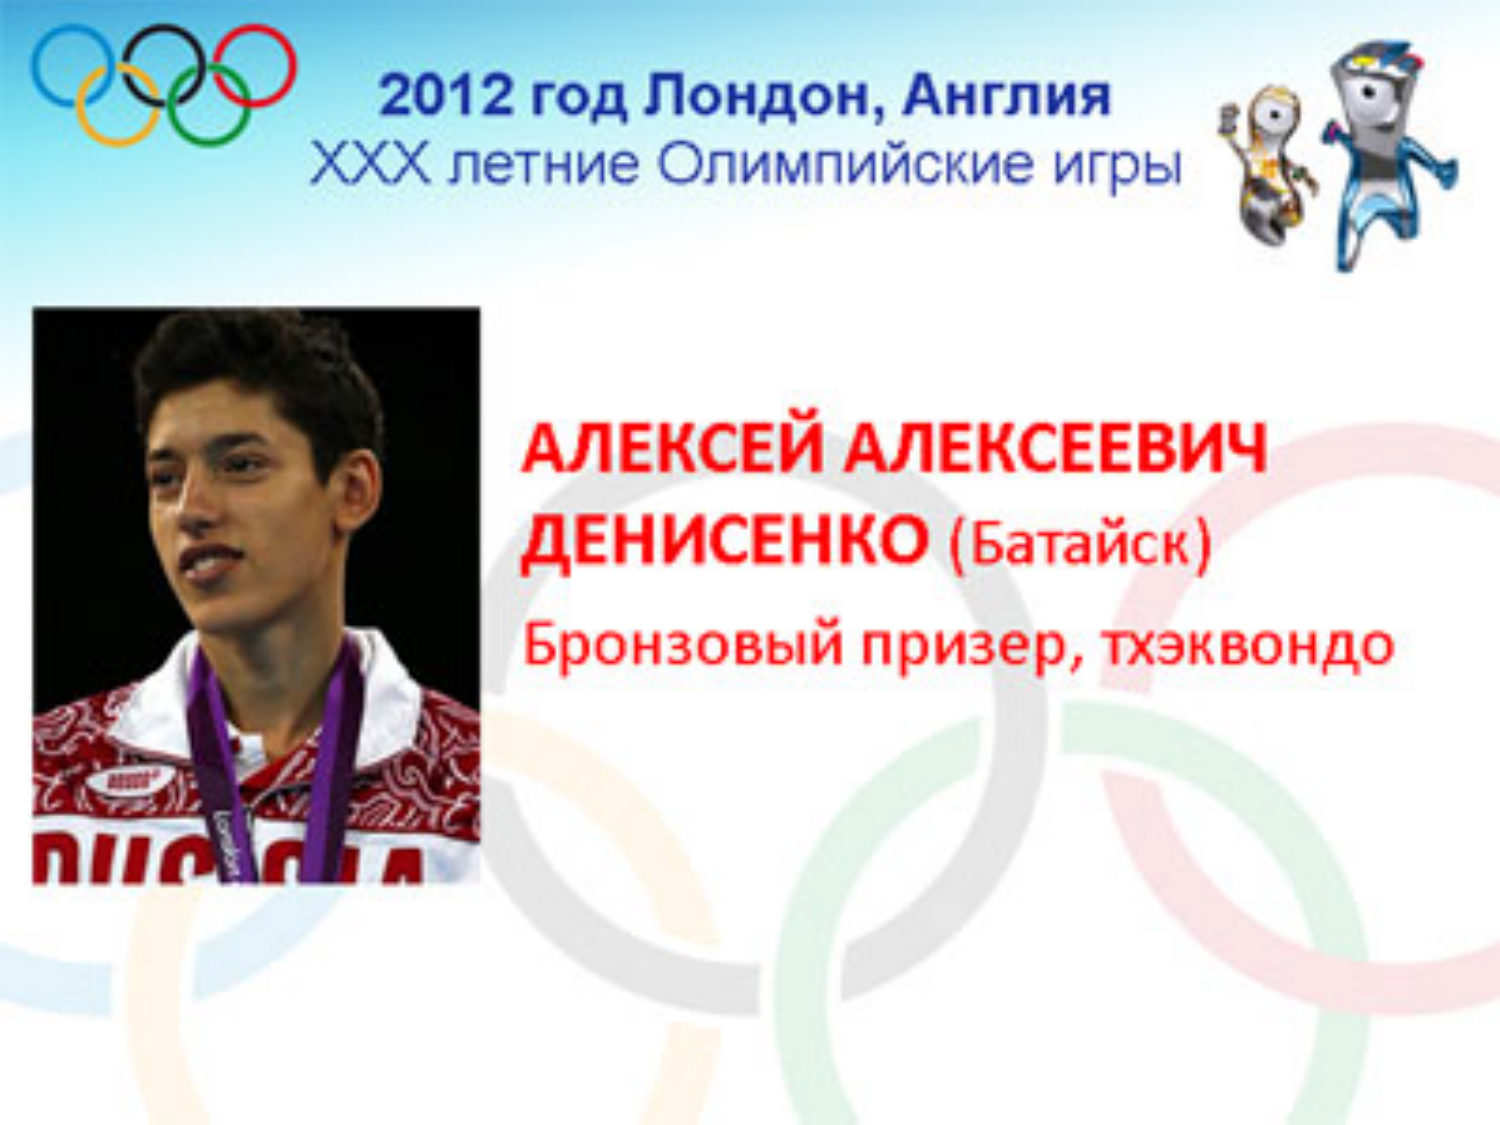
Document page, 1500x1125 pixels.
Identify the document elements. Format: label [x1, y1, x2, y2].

list [0, 0, 1500, 1125]
